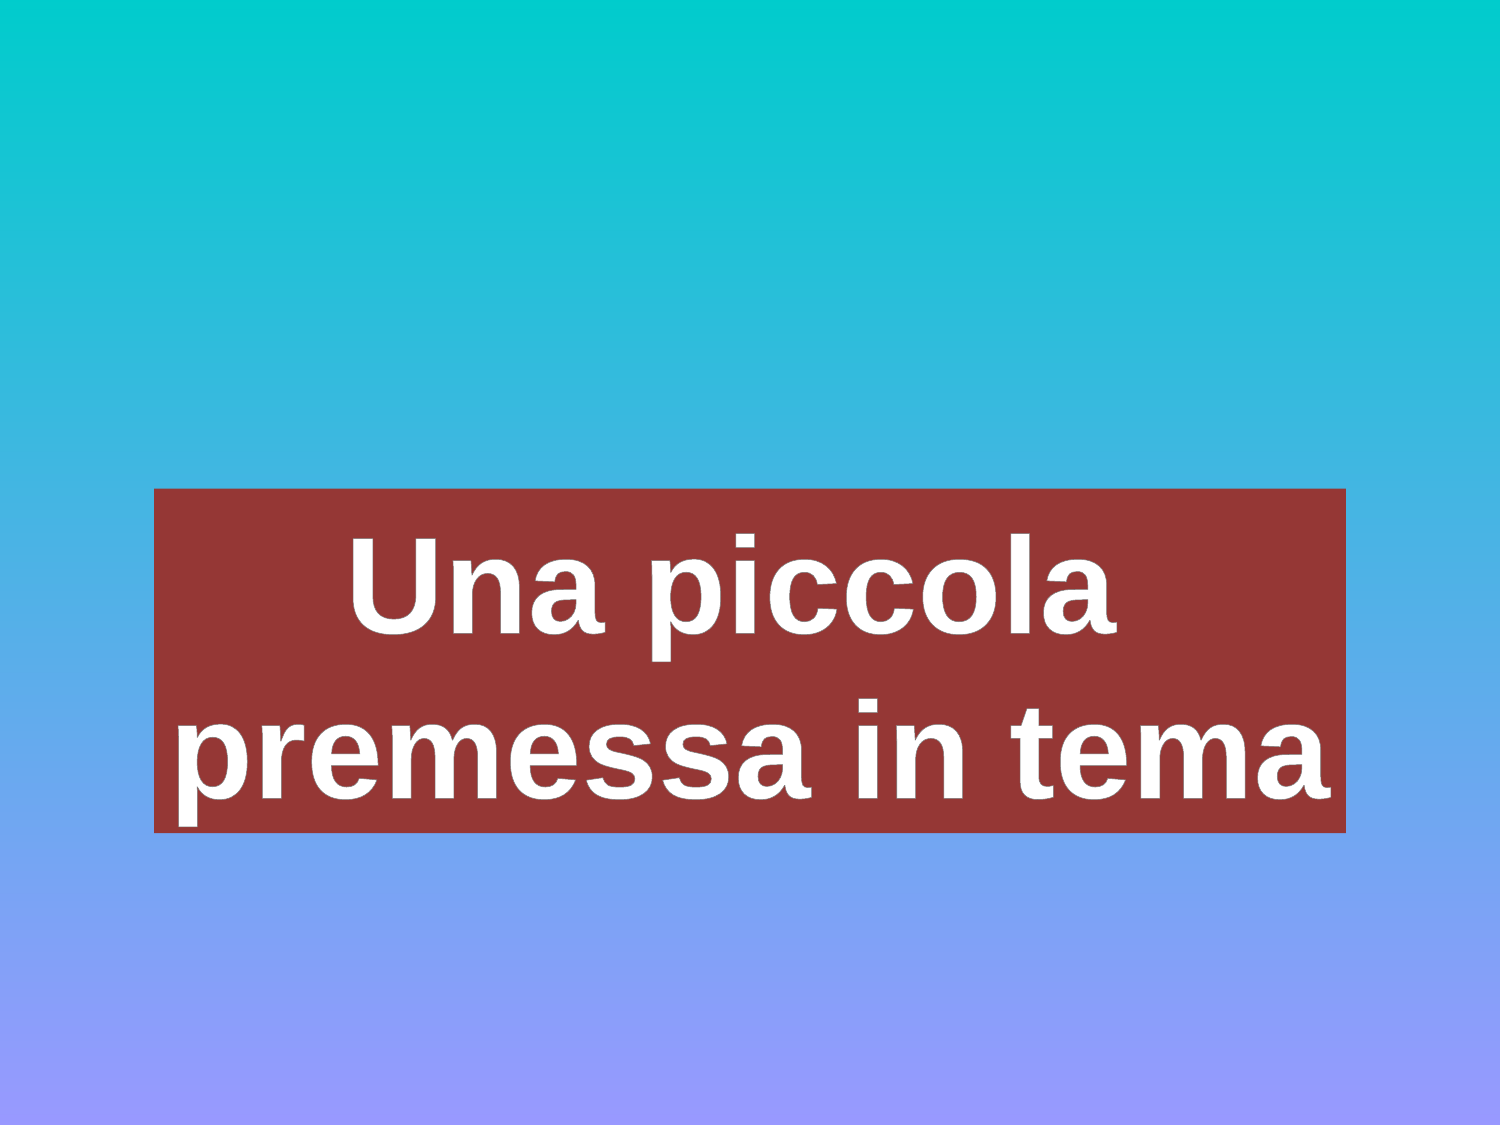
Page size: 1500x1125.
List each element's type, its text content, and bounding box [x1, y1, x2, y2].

text_box Una piccola premessa in tema [154, 488, 1346, 834]
